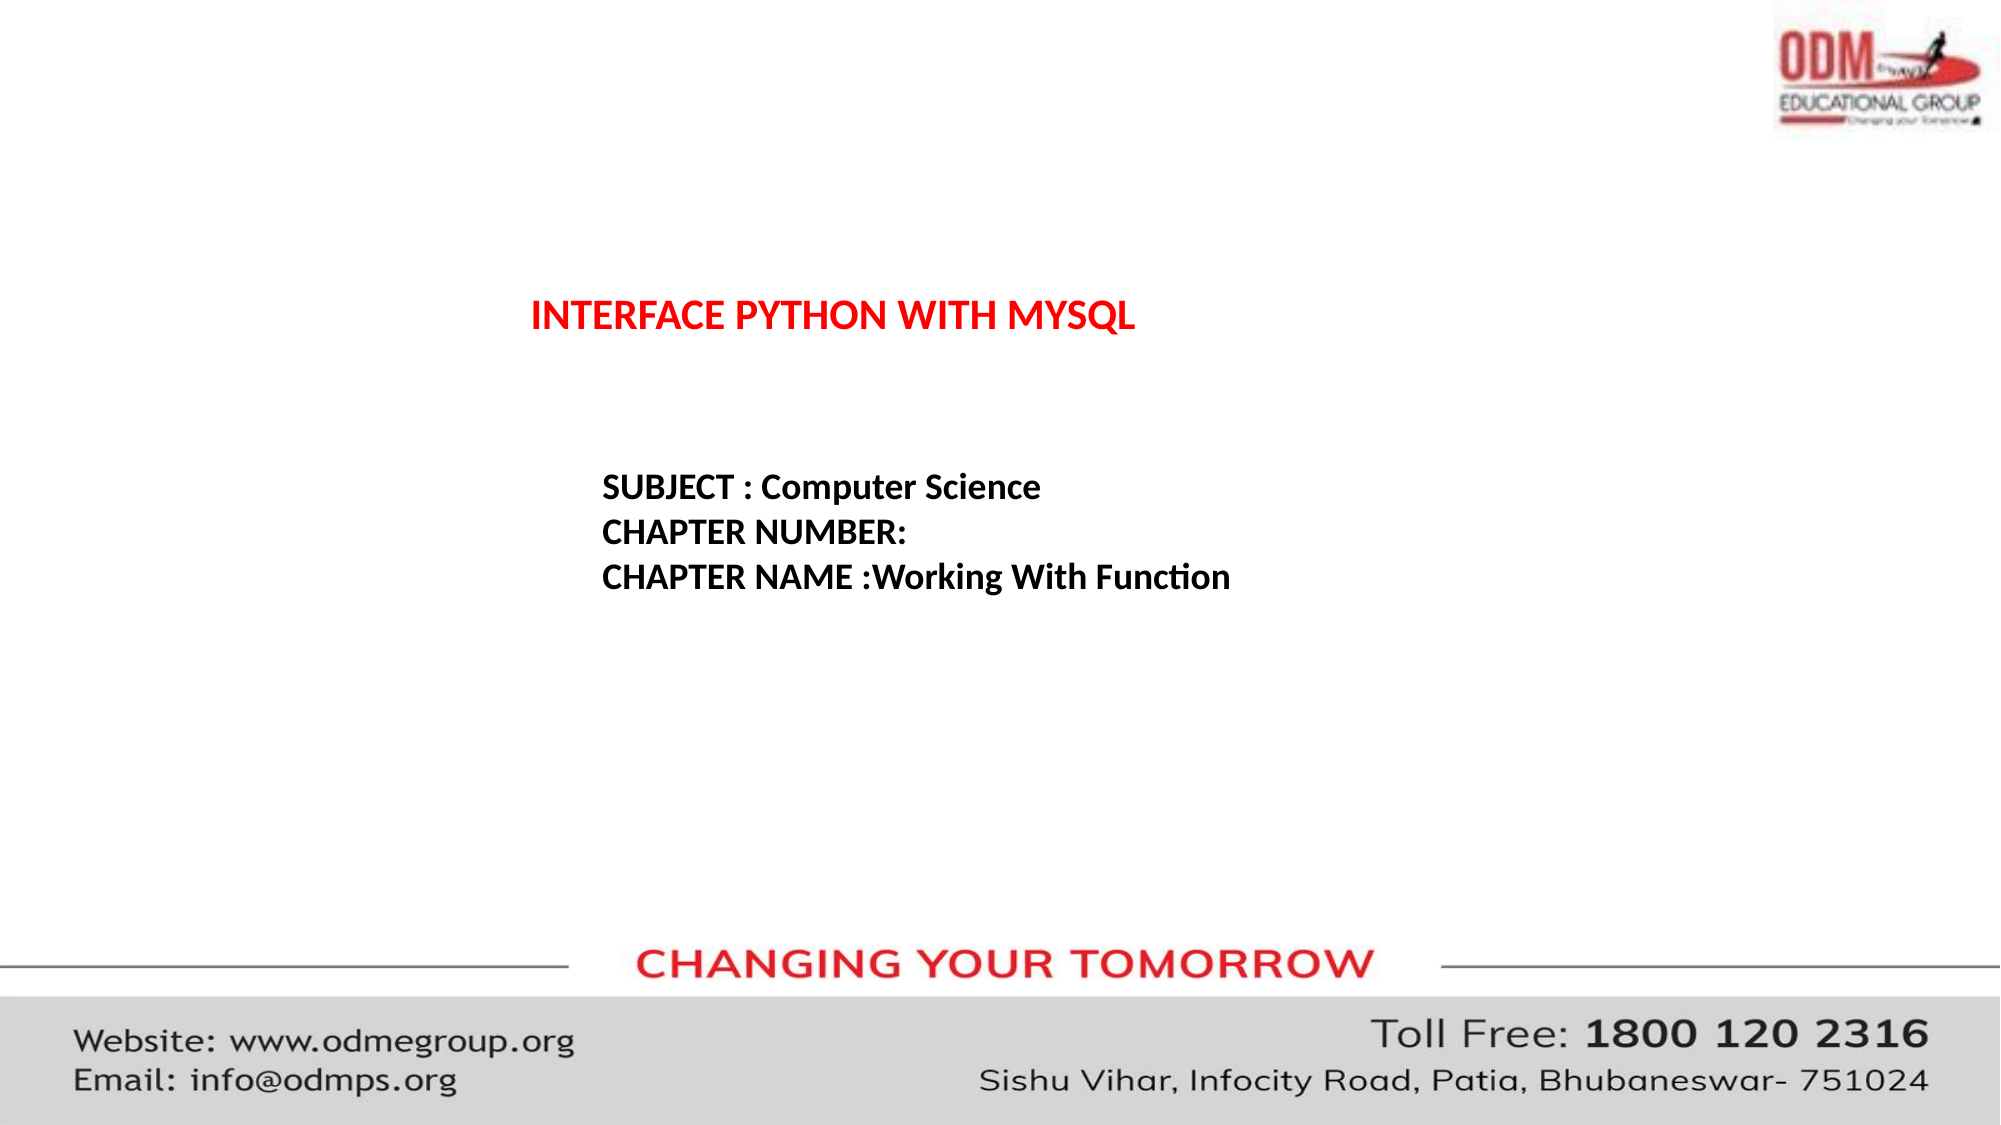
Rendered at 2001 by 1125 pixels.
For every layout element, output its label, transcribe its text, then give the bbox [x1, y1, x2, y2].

picture [1773, 0, 2000, 140]
text_box INTERFACE PYTHON WITH MYSQL [515, 261, 1393, 363]
text_box SUBJECT : Computer Science CHAPTER NUMBER: CHAPTER NAME :Working With Function [587, 446, 1248, 622]
picture [0, 880, 2000, 1125]
